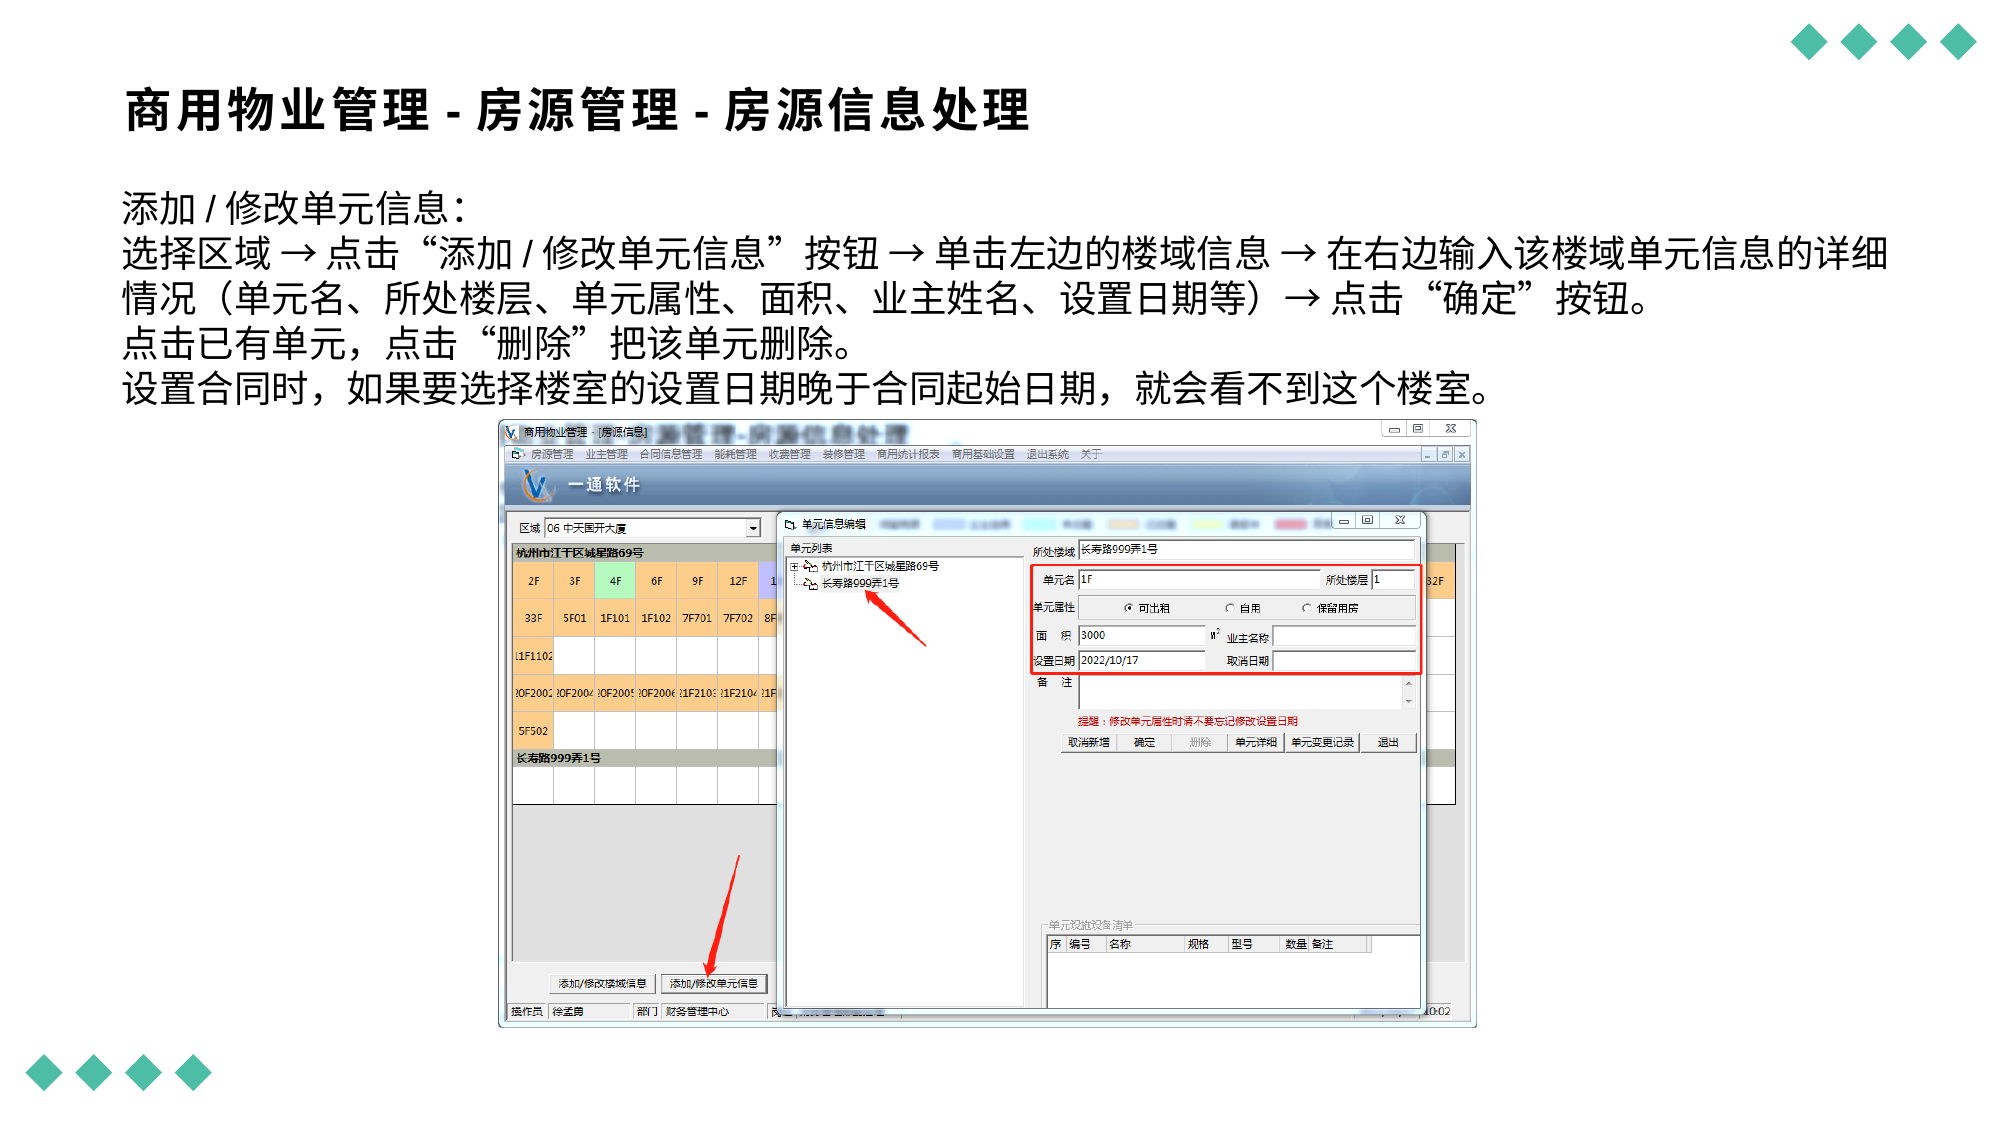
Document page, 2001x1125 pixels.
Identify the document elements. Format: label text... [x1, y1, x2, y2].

text_box 添加/修改单元信息： 选择区域 → 点击“添加/修改单元信息”按钮 → 单击左边的楼域信息 → 在右边输入该楼域单元信息的详细 情况（单元名、所处楼层、单元属性、面积、业主姓名、设置日期等）→ 点击“确定”按钮。 点击已有单元，点击“删除”把该单元删除。 设置合同时，如果要选择楼室的设置日期晚于合同起始日期，就会看不到这个楼室。 [106, 177, 1904, 418]
title 商用物业管理-房源管理-房源信息处理 [109, 72, 1891, 146]
picture [497, 419, 1477, 1028]
